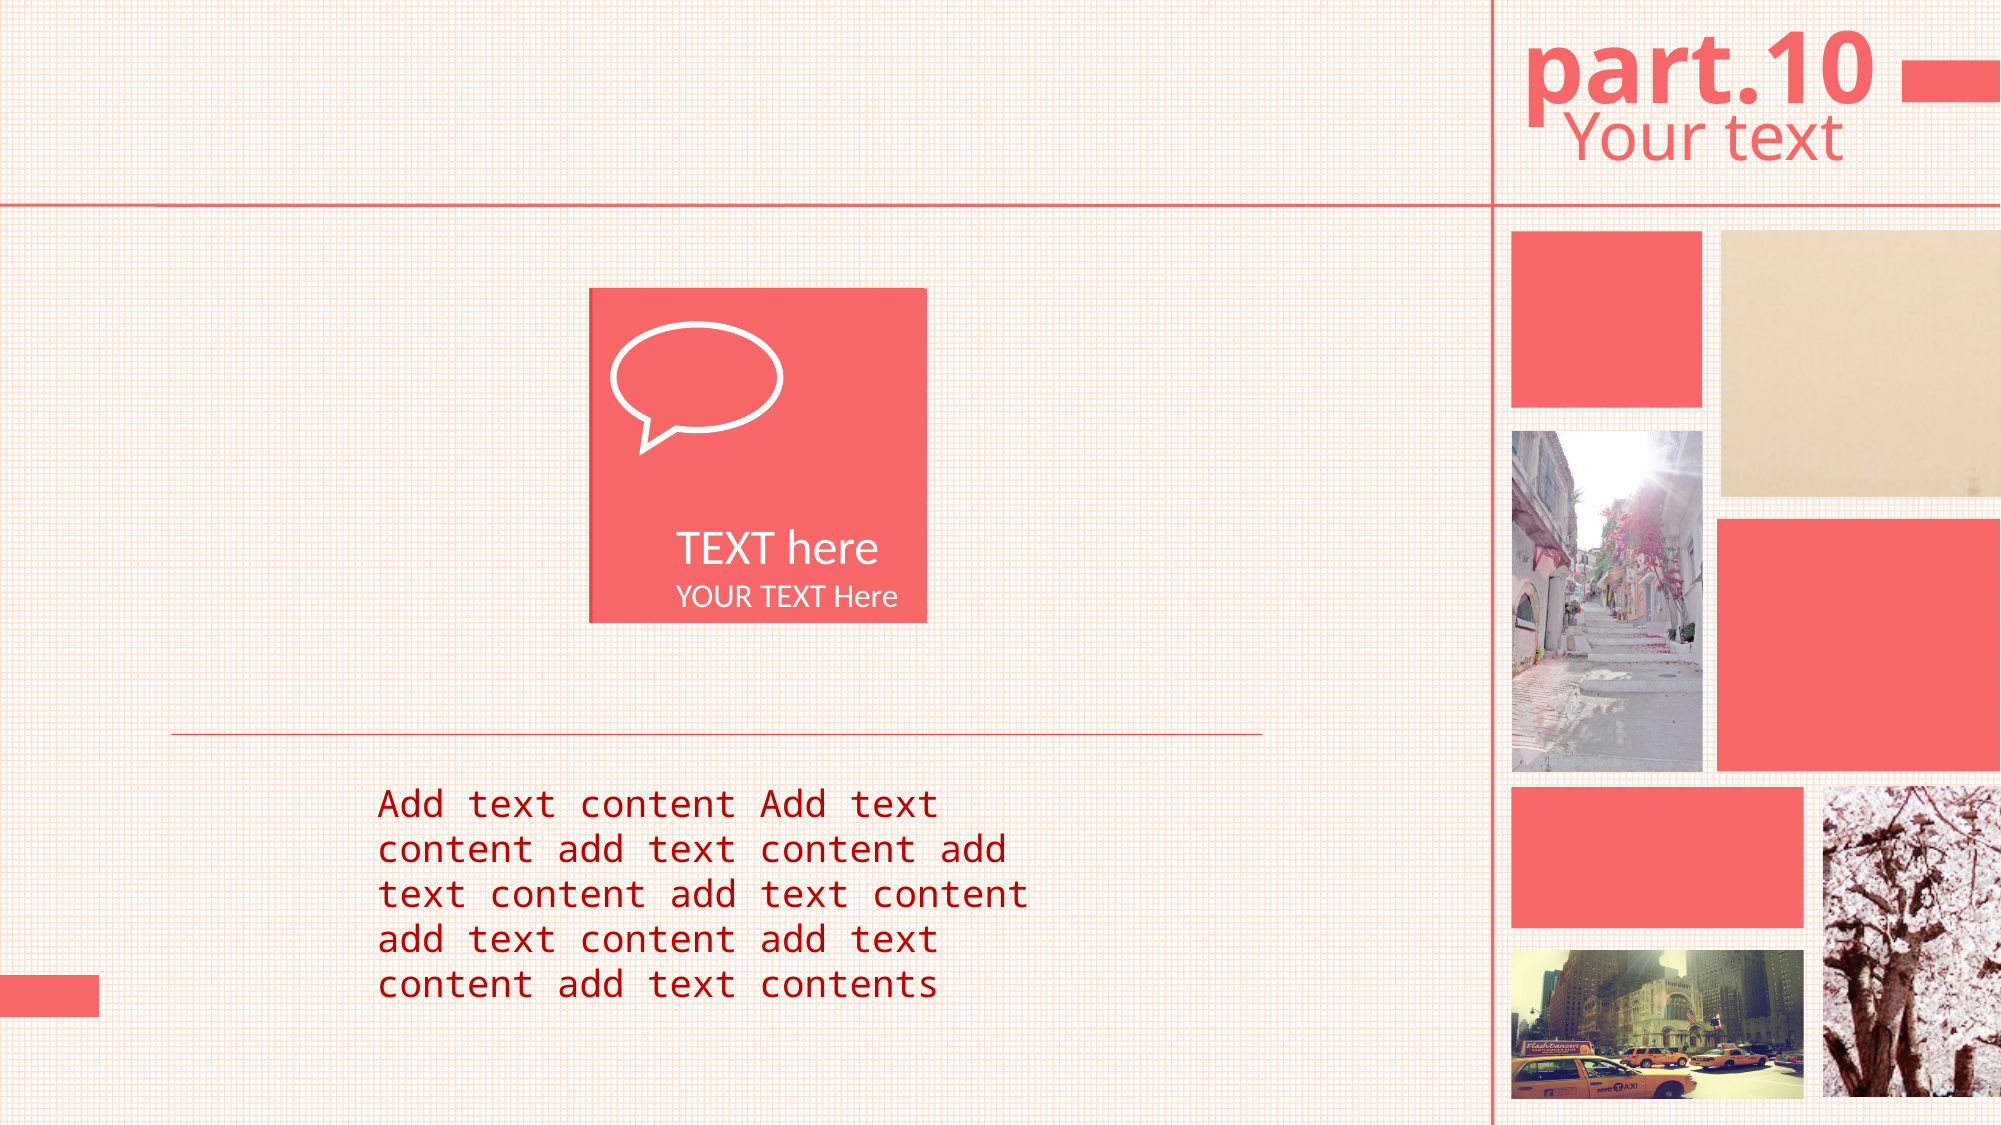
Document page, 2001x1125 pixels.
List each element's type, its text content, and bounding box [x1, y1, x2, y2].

text_box [1822, 786, 2000, 1097]
text_box [0, 975, 100, 1018]
picture [1493, 0, 2001, 1125]
text_box [1935, 60, 2000, 103]
text_box part.10 [1507, 0, 1935, 132]
text_box Add text content Add text content add text content add text content add text content add text content add text content add text contents [362, 772, 1071, 1013]
text_box [1717, 518, 2000, 772]
text_box [1511, 787, 1804, 929]
picture [0, 206, 1492, 1125]
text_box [592, 288, 954, 624]
text_box Your text [1548, 86, 1961, 182]
text_box [1511, 431, 1703, 772]
text_box [1721, 230, 2000, 497]
picture [0, 0, 1492, 205]
text_box [1511, 950, 1804, 1099]
text_box [1511, 231, 1703, 408]
